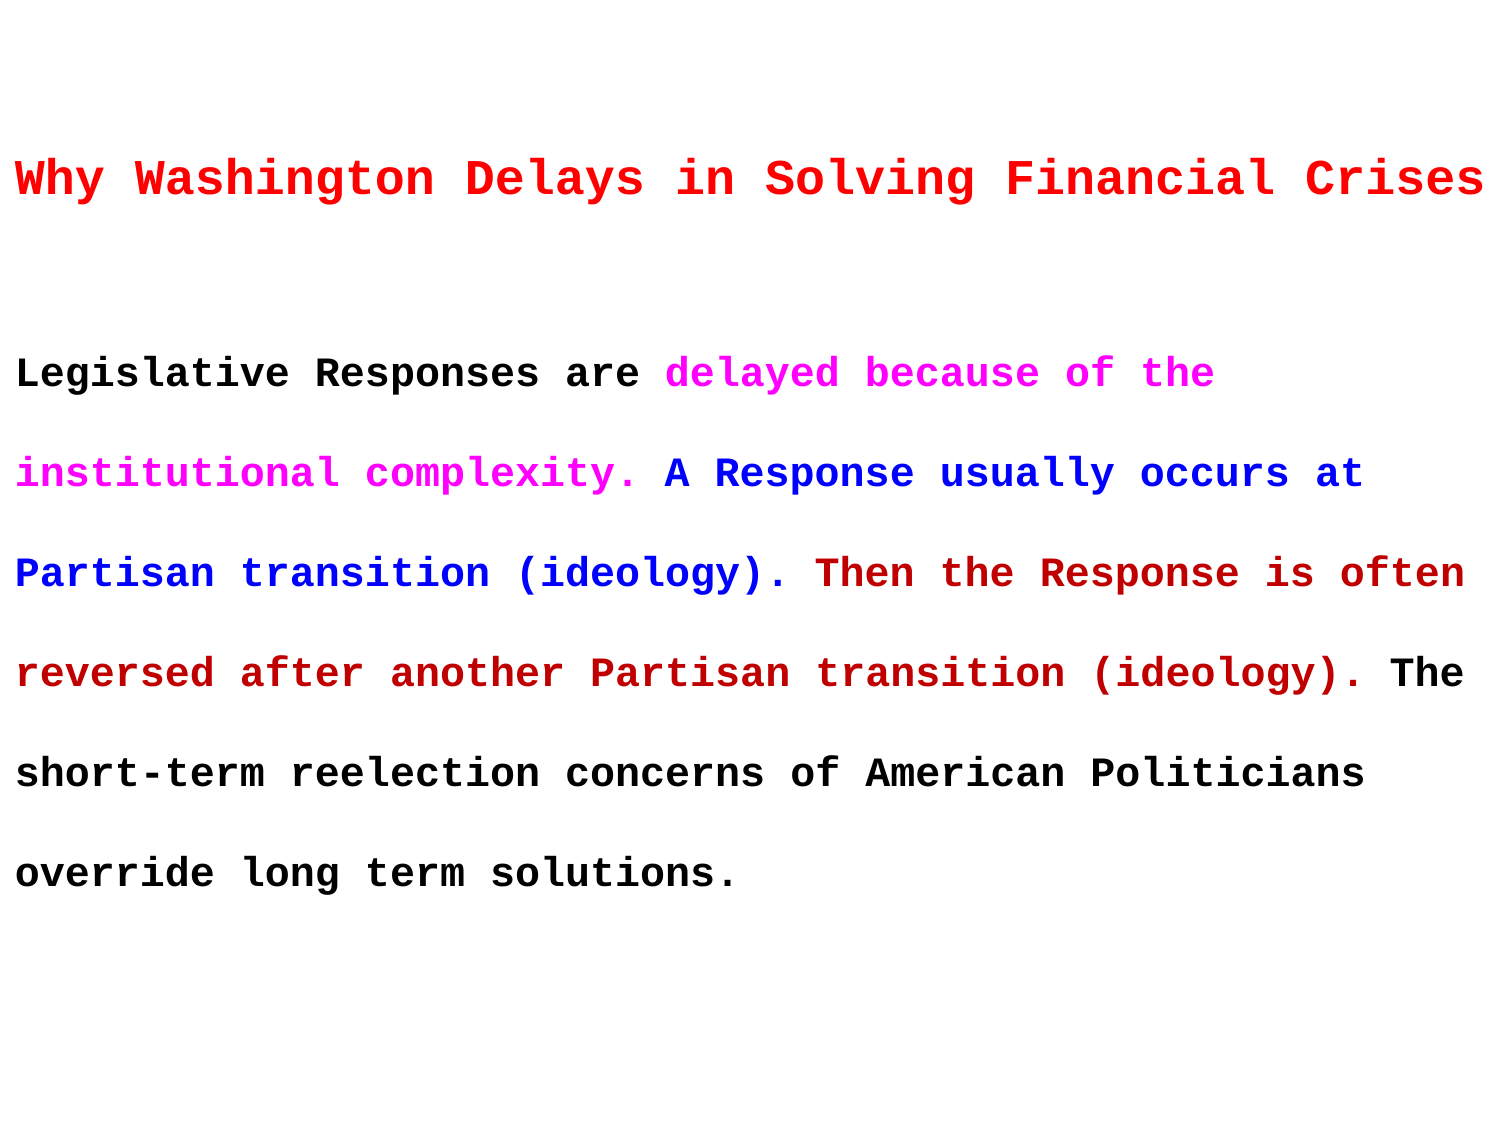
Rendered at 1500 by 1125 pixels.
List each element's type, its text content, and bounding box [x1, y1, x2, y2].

text_box Why Washington Delays in Solving Financial Crises Legislative Responses are delayed because of the institutional complexity. A Response usually occurs at Partisan transition (ideology). Then the Response is often reversed after another Partisan transition (ideology). The short-term reelection concerns of American Politicians override long term solutions. [0, 137, 1500, 903]
